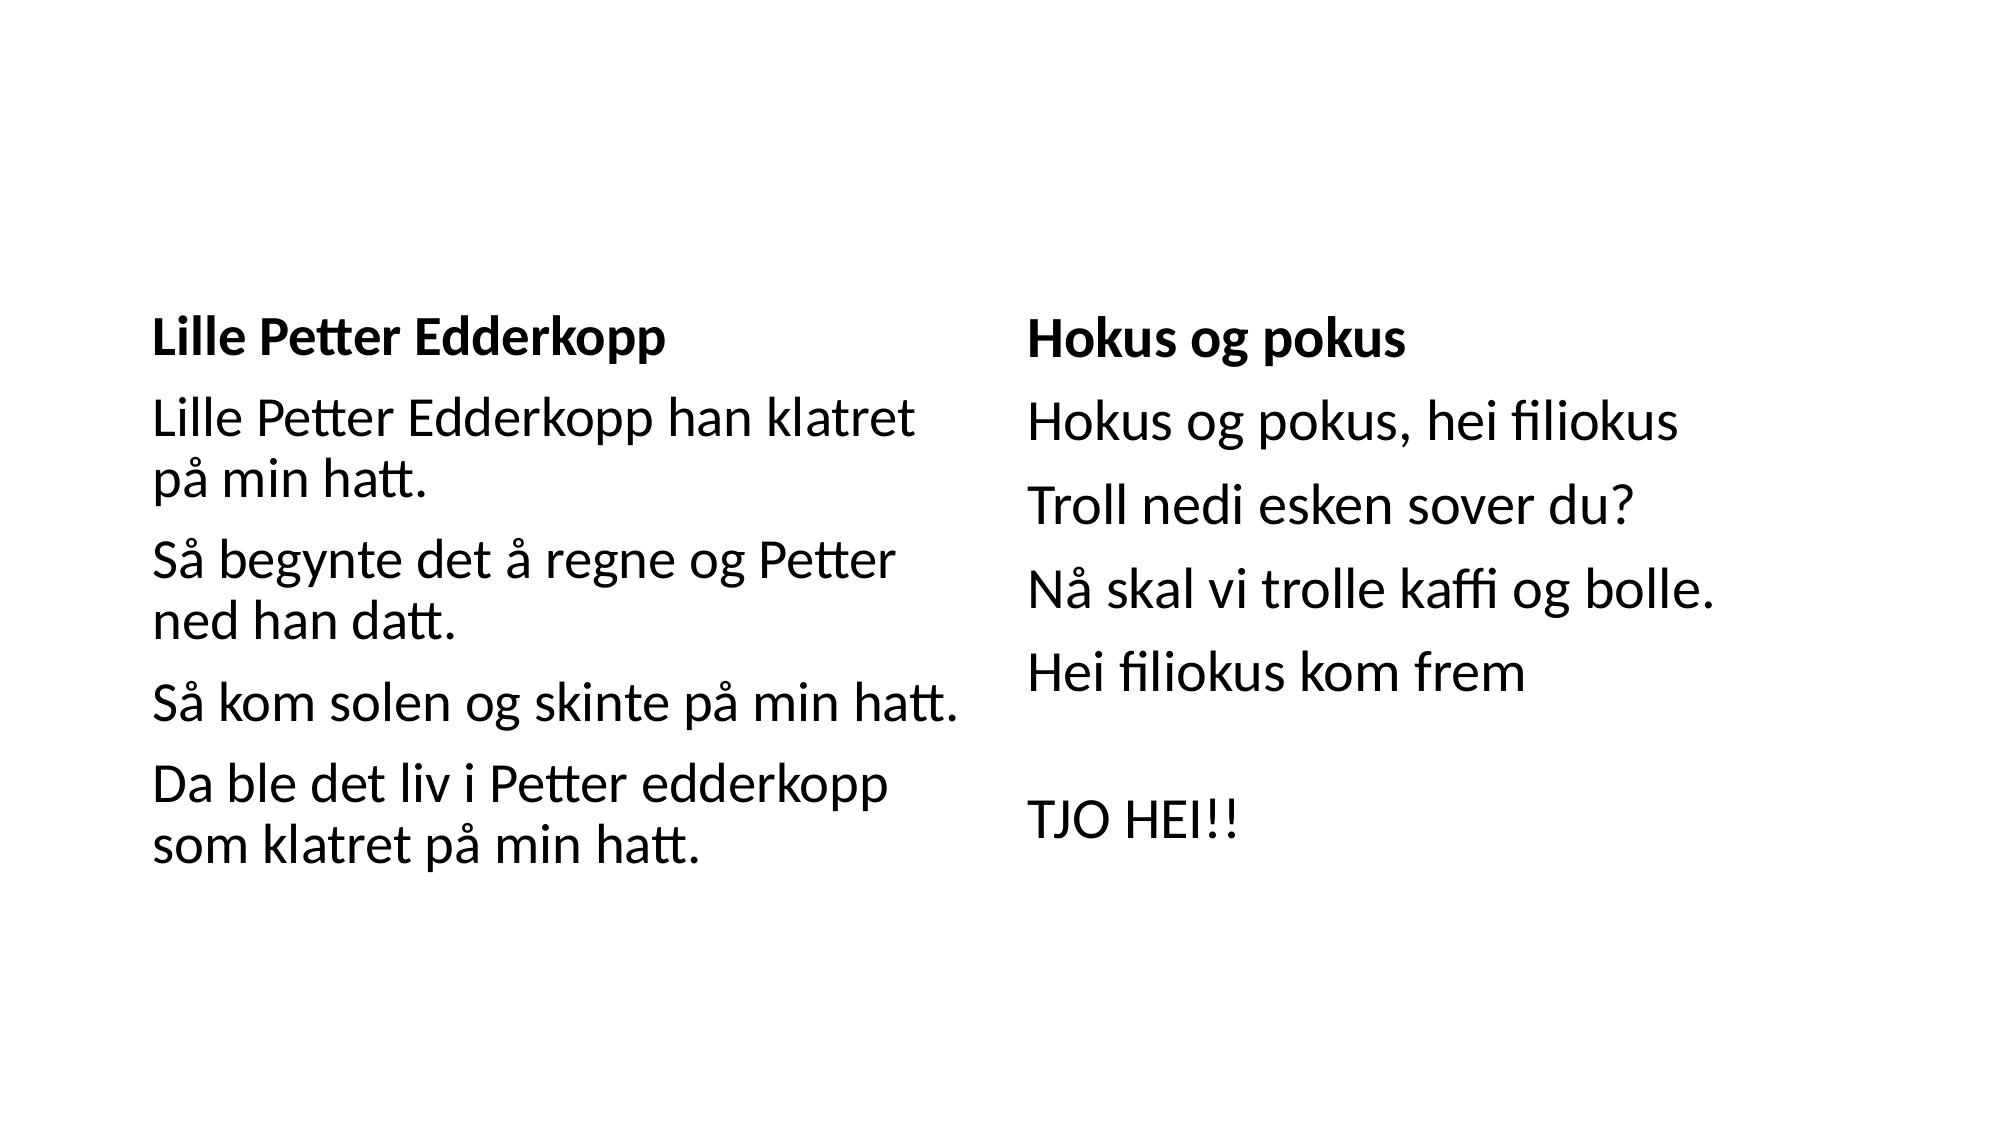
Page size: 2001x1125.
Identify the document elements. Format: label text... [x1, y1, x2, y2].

list Lille Petter Edderkopp Lille Petter Edderkopp han klatret på min hatt. Så begynte det å regne og Petter ned han datt. Så kom solen og skinte på min hatt. Da ble det liv i Petter edderkopp som klatret på min hatt. [137, 299, 988, 1014]
list Hokus og pokus Hokus og pokus, hei filiokus Troll nedi esken sover du? Nå skal vi trolle kaffi og bolle. Hei filiokus kom frem TJO HEI!! [1012, 299, 1863, 1014]
